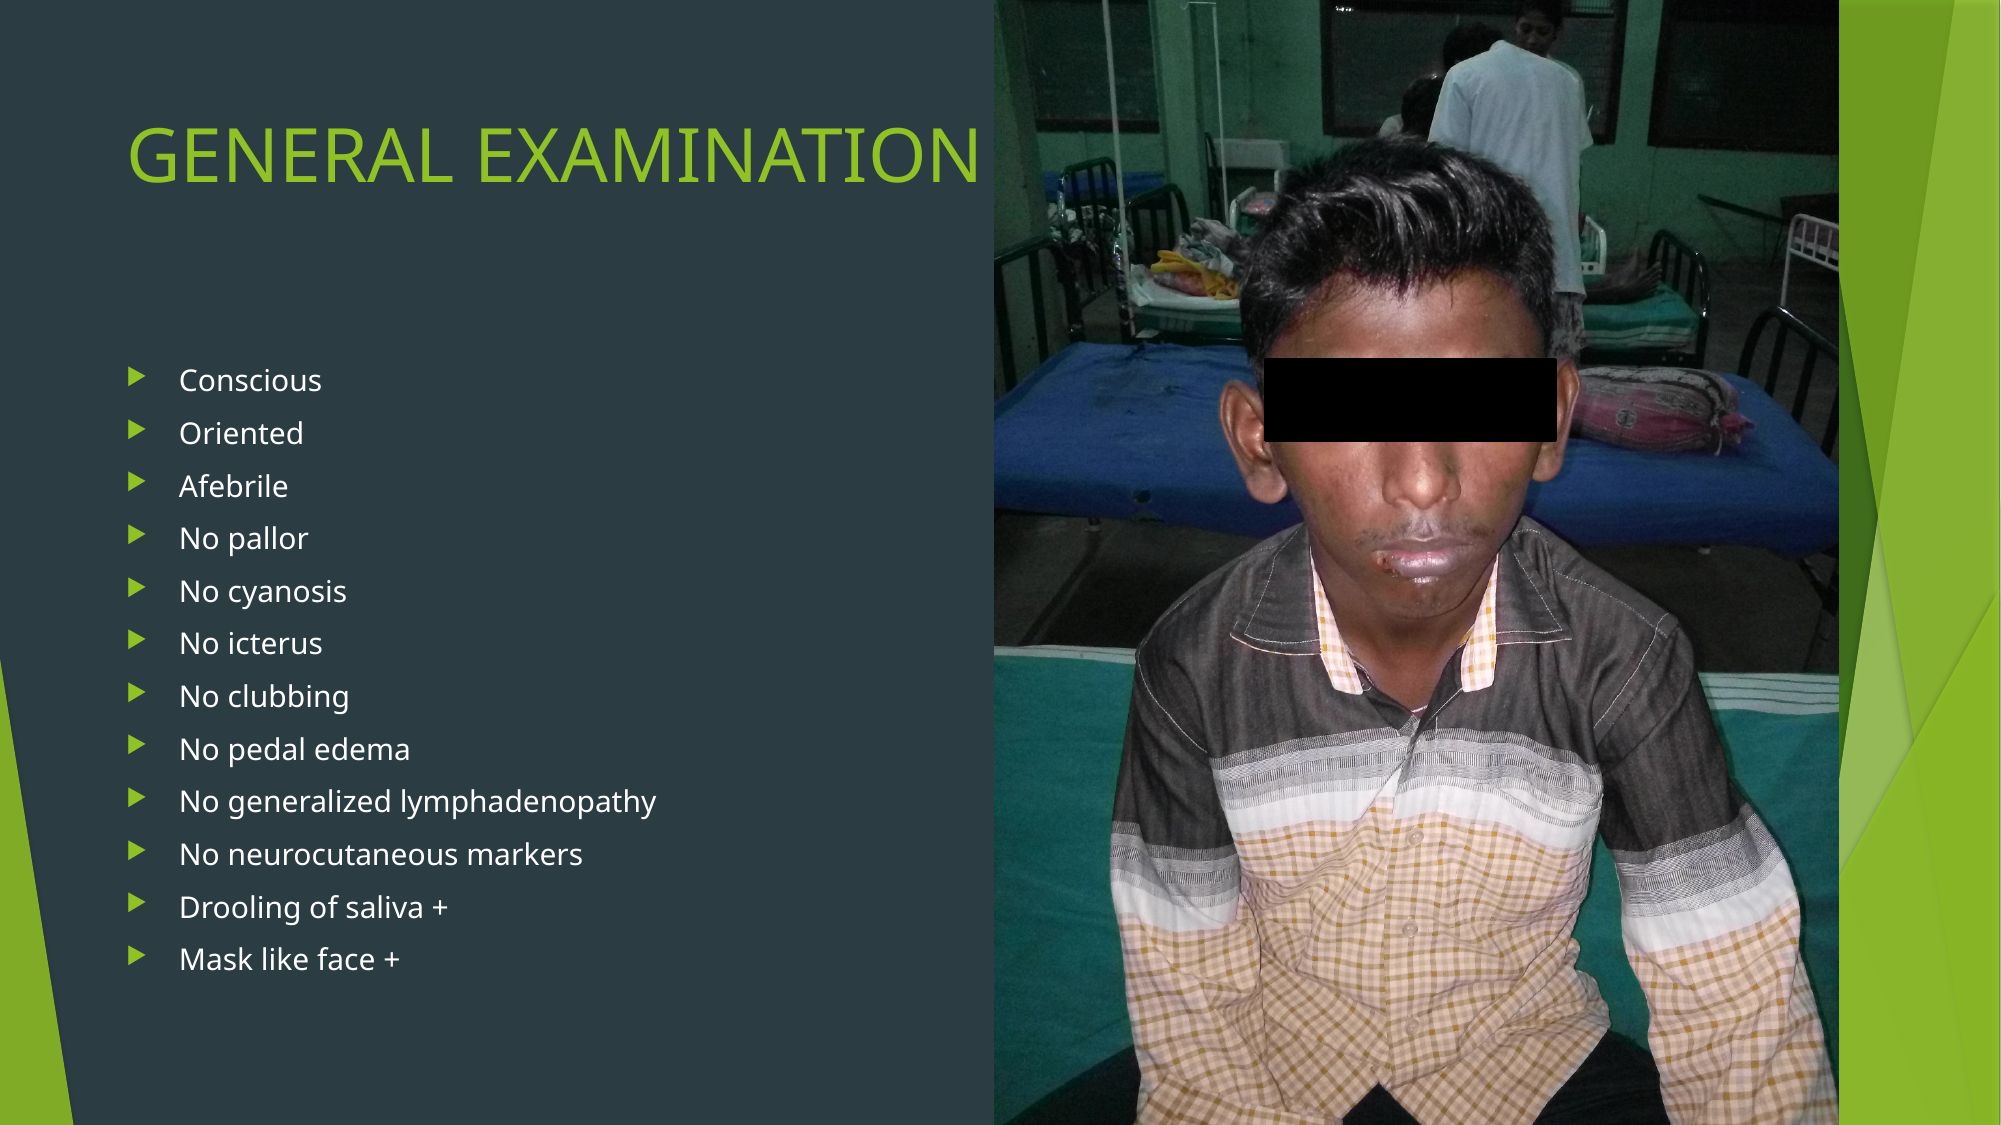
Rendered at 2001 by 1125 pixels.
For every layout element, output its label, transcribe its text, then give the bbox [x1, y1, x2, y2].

title GENERAL EXAMINATION [111, 99, 988, 317]
list Conscious Oriented Afebrile No pallor No cyanosis No icterus No clubbing No pedal edema No generalized lymphadenopathy No neurocutaneous markers Drooling of saliva + Mask like face + [111, 354, 988, 992]
picture [993, 0, 1839, 1125]
